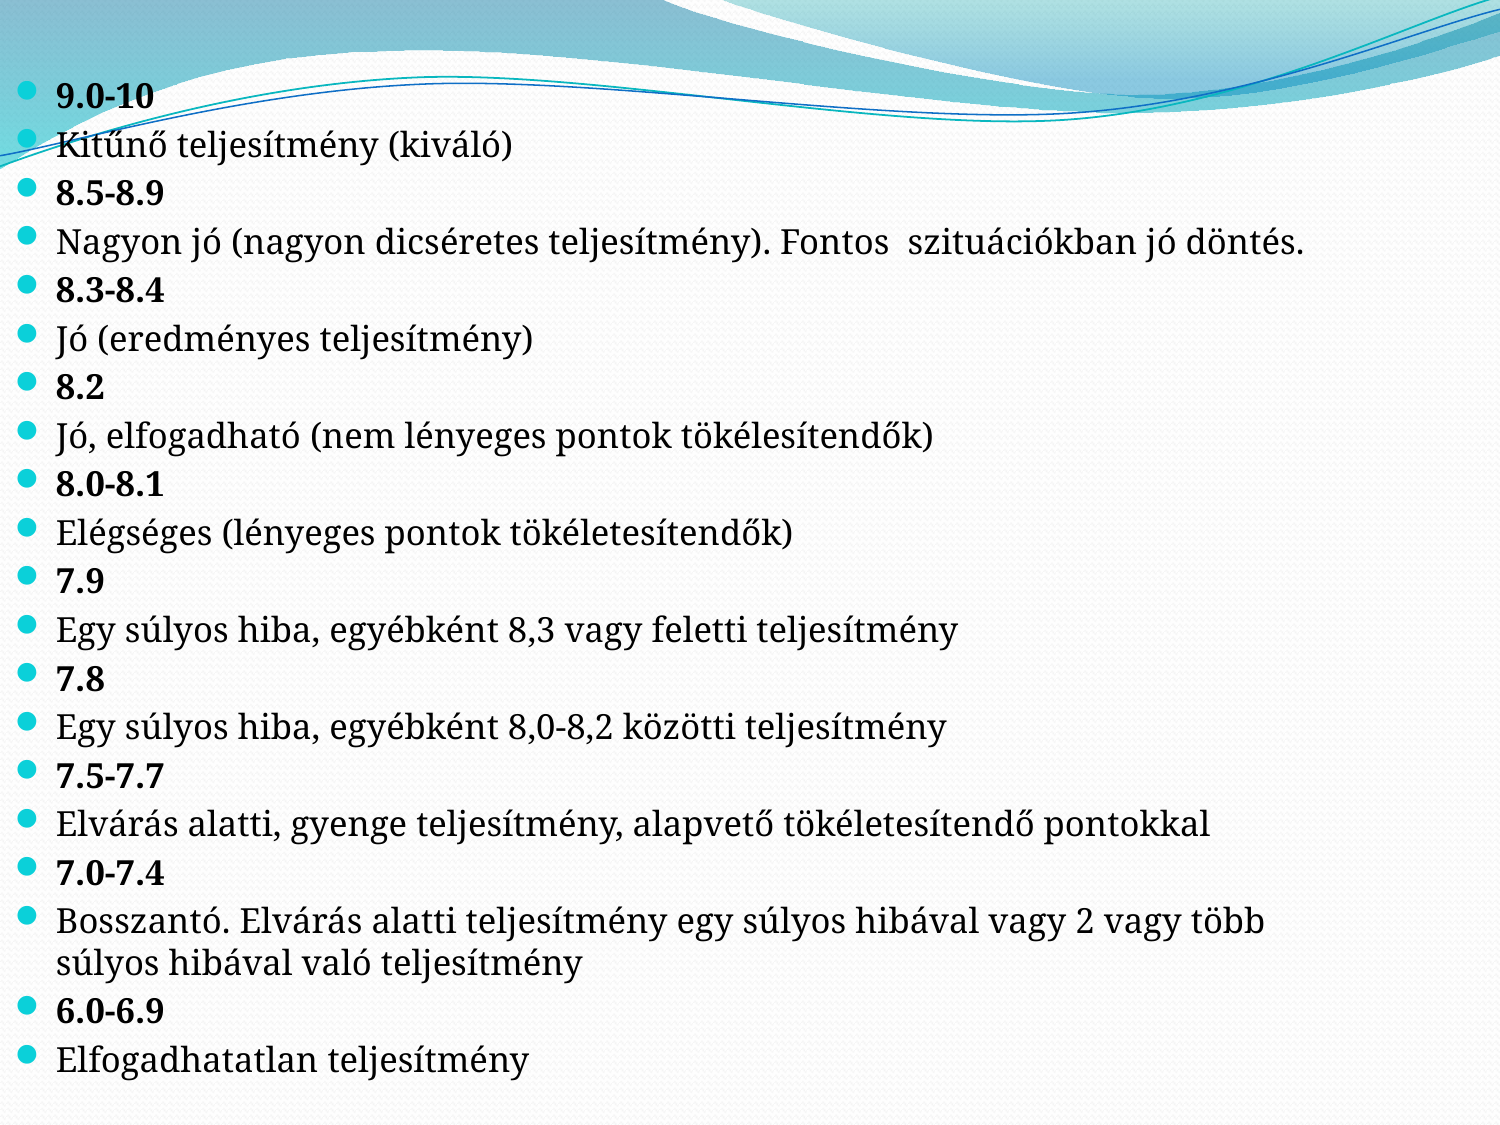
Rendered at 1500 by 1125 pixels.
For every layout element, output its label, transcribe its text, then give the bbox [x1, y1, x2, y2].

list 9.0-10 Kitűnő teljesítmény (kiváló) 8.5-8.9 Nagyon jó (nagyon dicséretes teljesítmény). Fontos szituációkban jó döntés. 8.3-8.4 Jó (eredményes teljesítmény) 8.2 Jó, elfogadható (nem lényeges pontok tökélesítendők) 8.0-8.1 Elégséges (lényeges pontok tökéletesítendők) 7.9 Egy súlyos hiba, egyébként 8,3 vagy feletti teljesítmény 7.8 Egy súlyos hiba, egyébként 8,0-8,2 közötti teljesítmény 7.5-7.7 Elvárás alatti, gyenge teljesítmény, alapvető tökéletesítendő pontokkal 7.0-7.4 Bosszantó. Elvárás alatti teljesítmény egy súlyos hibával vagy 2 vagy több súlyos hibával való teljesítmény 6.0-6.9 Elfogadhatatlan teljesítmény [0, 66, 1350, 1094]
